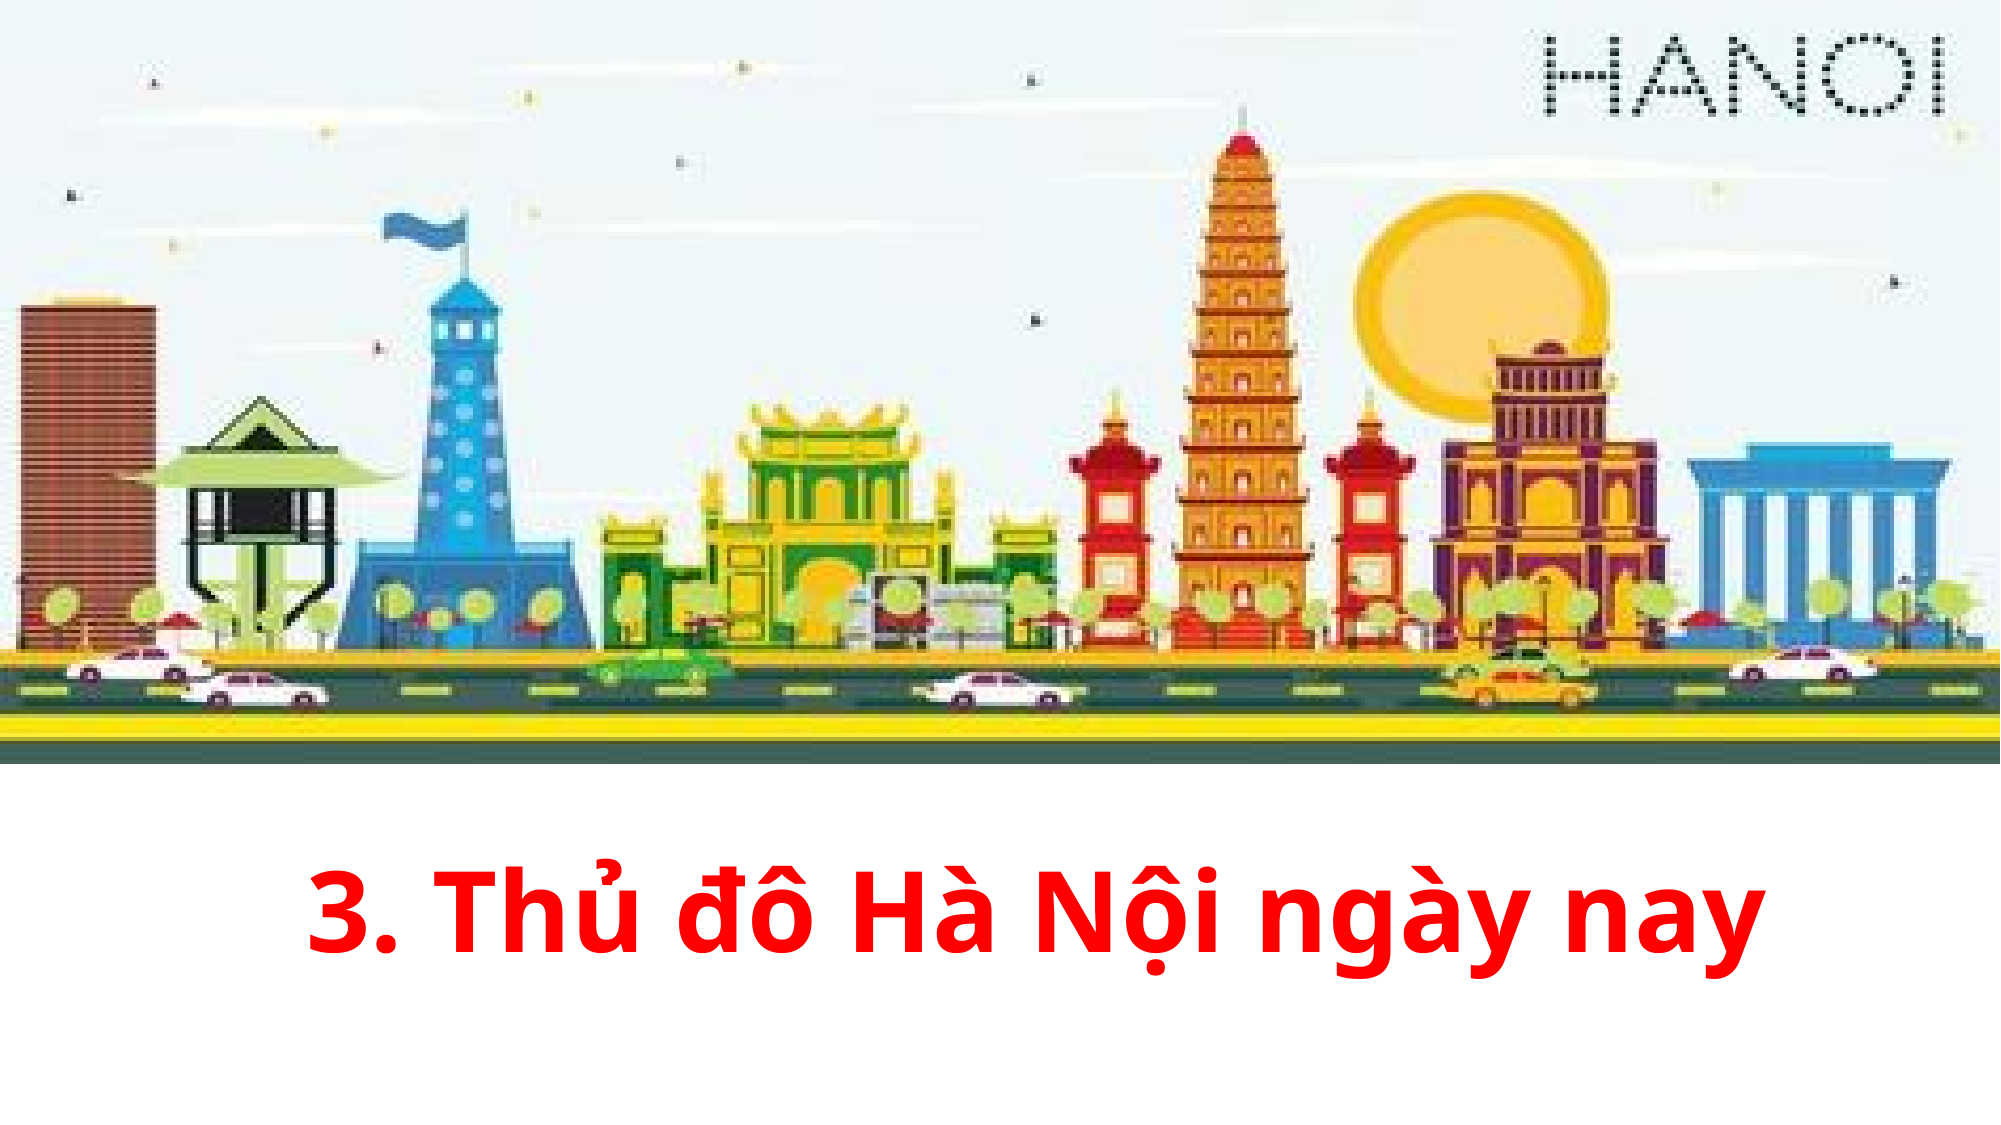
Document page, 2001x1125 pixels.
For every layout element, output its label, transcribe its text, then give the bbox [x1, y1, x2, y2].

picture [0, 0, 2000, 764]
text_box 3. Thủ đô Hà Nội ngày nay [292, 832, 1866, 983]
